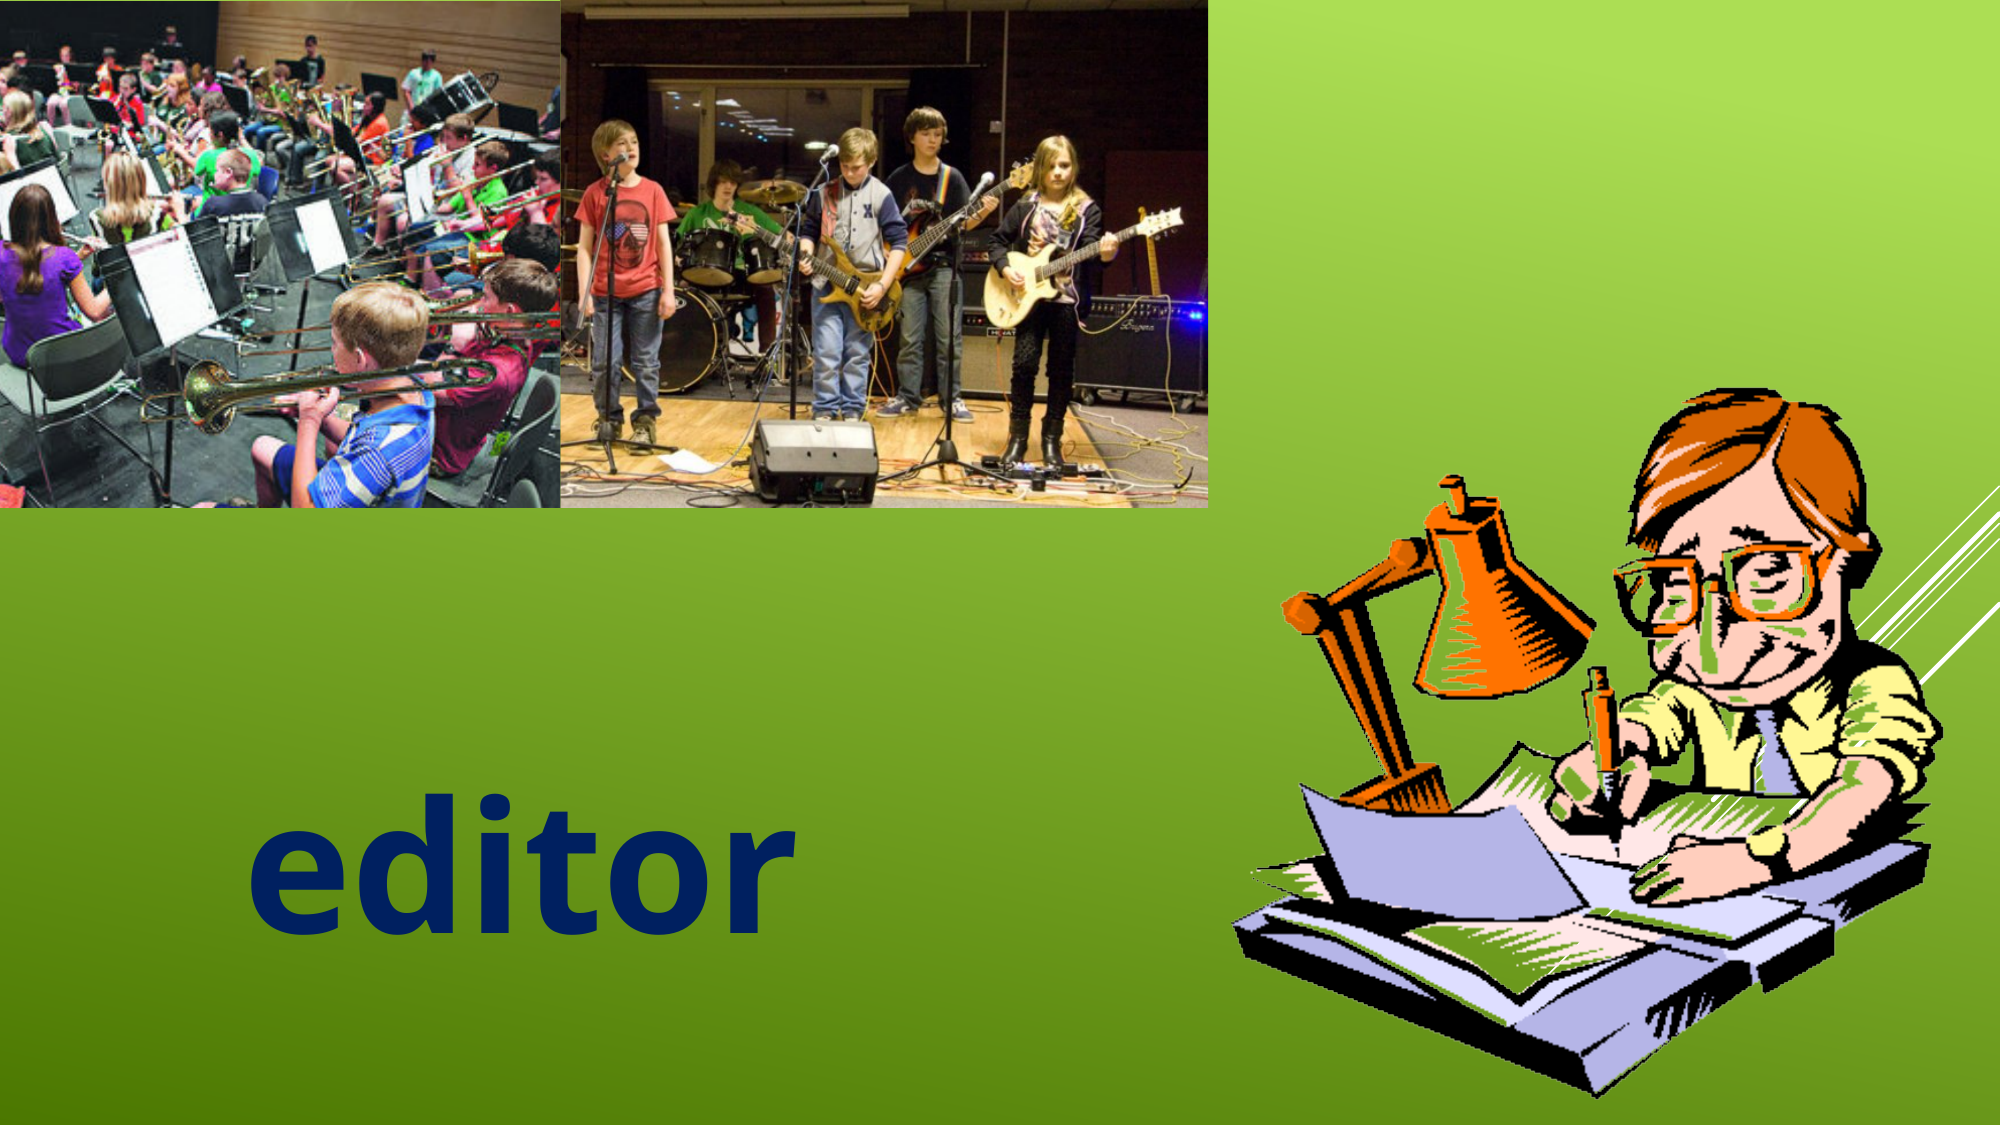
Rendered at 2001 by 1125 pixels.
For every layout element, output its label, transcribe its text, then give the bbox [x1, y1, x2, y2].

picture [0, 0, 1209, 509]
picture [1230, 380, 1951, 1106]
list editor [228, 743, 1230, 953]
